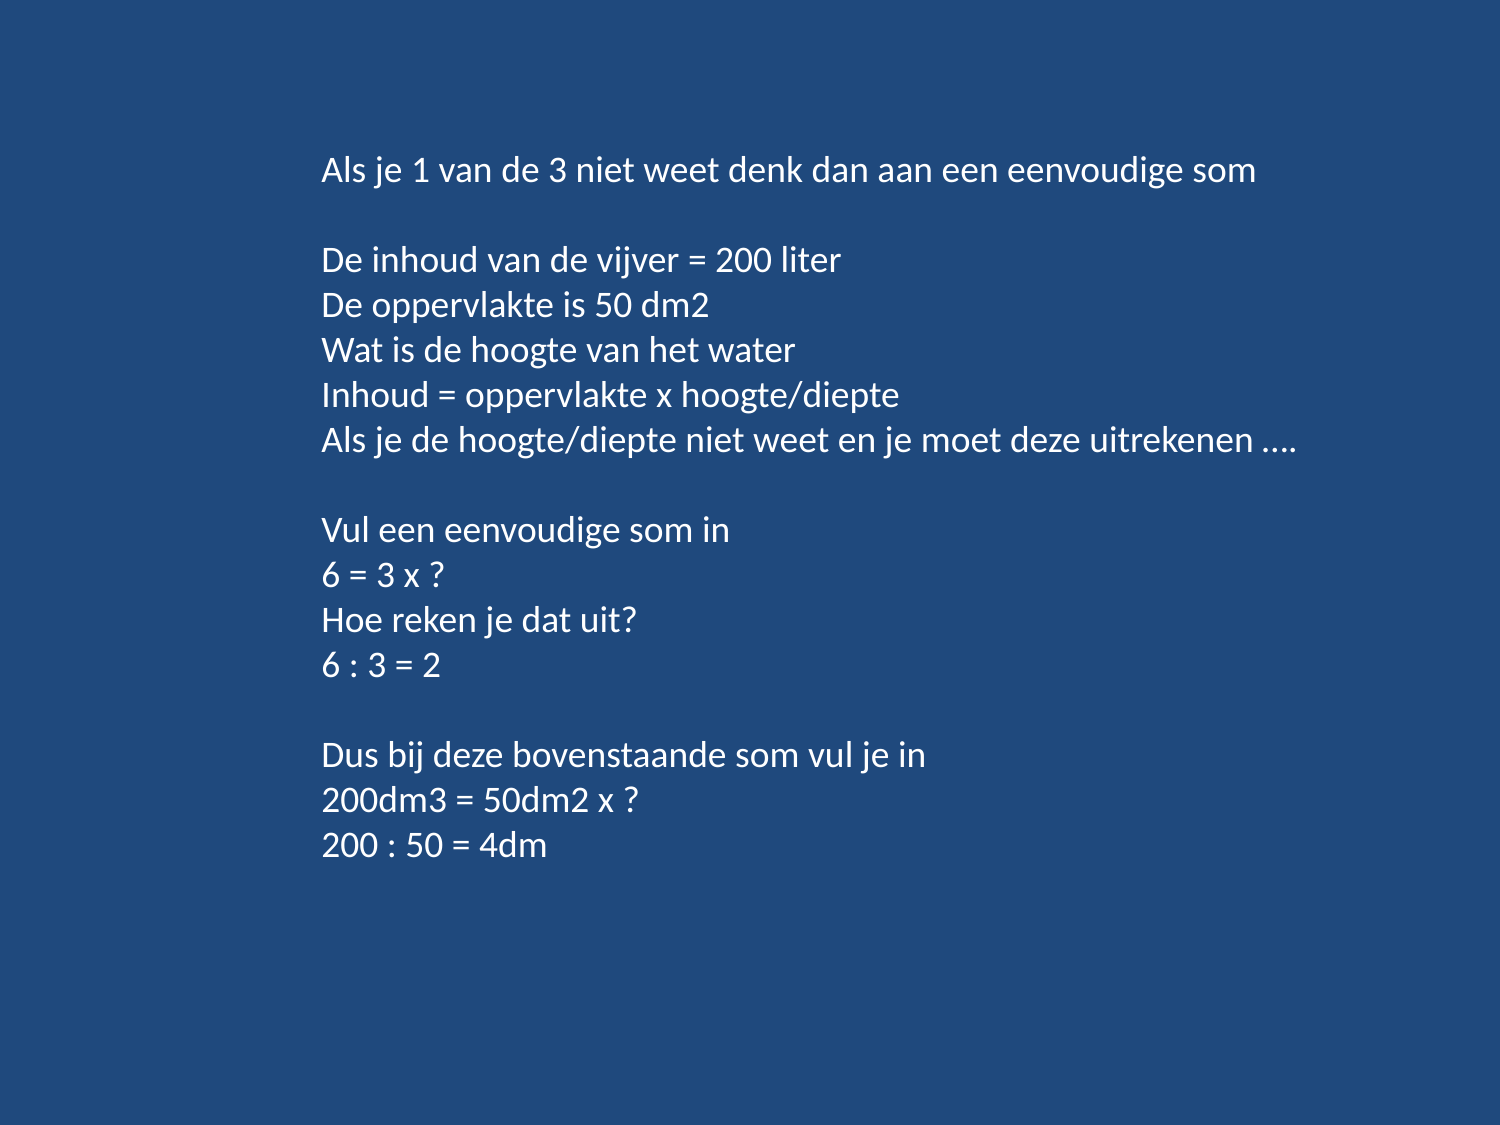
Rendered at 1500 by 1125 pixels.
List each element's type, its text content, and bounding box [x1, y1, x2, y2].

text_box Als je 1 van de 3 niet weet denk dan aan een eenvoudige som De inhoud van de vijver = 200 liter De oppervlakte is 50 dm2 Wat is de hoogte van het water Inhoud = oppervlakte x hoogte/diepte Als je de hoogte/diepte niet weet en je moet deze uitrekenen …. Vul een eenvoudige som in 6 = 3 x ? Hoe reken je dat uit? 6 : 3 = 2 Dus bij deze bovenstaande som vul je in 200dm3 = 50dm2 x ? 200 : 50 = 4dm [306, 137, 1314, 872]
